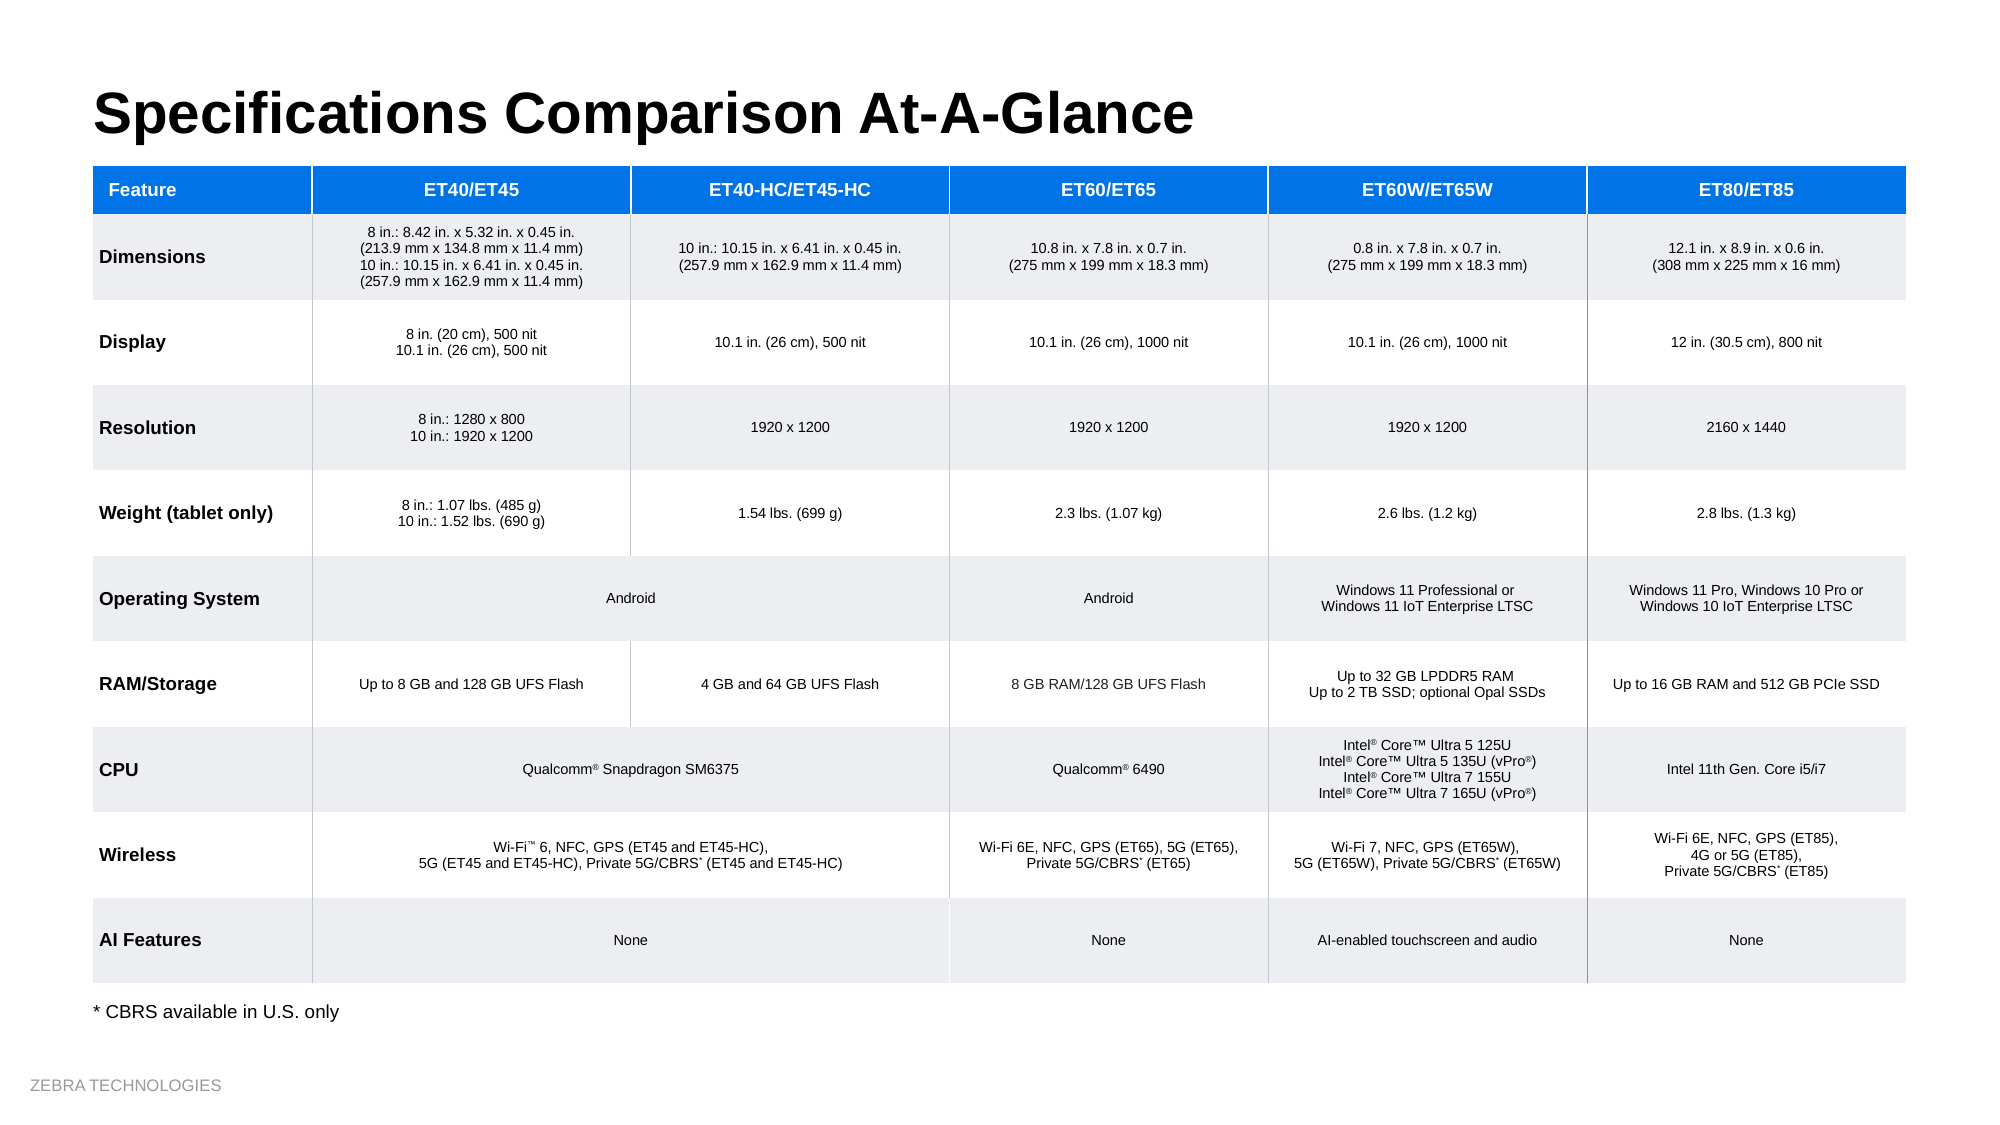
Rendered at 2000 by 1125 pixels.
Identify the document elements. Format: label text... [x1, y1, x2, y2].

table_cell Wireless [93, 812, 312, 898]
table_header ET40-HC/ET45-HC [632, 176, 949, 214]
table_cell Qualcomm® Snapdragon SM6375 [313, 727, 949, 812]
table_cell Up to 8 GB and 128 GB UFS Flash [313, 641, 630, 727]
table_cell 0.8 in. x 7.8 in. x 0.7 in. (275 mm x 199 mm x 18.3 mm) [1269, 214, 1587, 300]
table_cell AI Features [93, 898, 312, 983]
table_cell Windows 11 Pro, Windows 10 Pro or Windows 10 IoT Enterprise LTSC [1588, 556, 1906, 641]
table_header ET60/ET65 [950, 176, 1267, 214]
table_cell 12.1 in. x 8.9 in. x 0.6 in. (308 mm x 225 mm x 16 mm) [1588, 214, 1906, 300]
table_cell AI-enabled touchscreen and audio [1269, 898, 1587, 983]
table_cell Intel® Core™ Ultra 5 125U Intel® Core™ Ultra 5 135U (vPro®) Intel® Core™ Ultra 7 155U Intel® Core™ Ultra 7 165U (vPro®) [1269, 727, 1587, 812]
table_cell 4 GB and 64 GB UFS Flash [631, 641, 949, 727]
table_cell None [313, 898, 949, 983]
table_cell Display [93, 300, 312, 385]
table_cell 2.8 lbs. (1.3 kg) [1588, 470, 1906, 556]
table_cell Dimensions [93, 214, 312, 300]
table_cell 8 GB RAM/128 GB UFS Flash [950, 641, 1268, 727]
table_cell 10.1 in. (26 cm), 500 nit [631, 300, 949, 385]
table_cell 1920 x 1200 [1269, 385, 1587, 470]
table_cell Windows 11 Professional or Windows 11 IoT Enterprise LTSC [1269, 556, 1587, 641]
table_header ET60W/ET65W [1269, 176, 1586, 214]
table_cell CPU [93, 727, 312, 812]
table_cell 2.6 lbs. (1.2 kg) [1269, 470, 1587, 556]
table_header ET80/ET85 [1588, 166, 1906, 214]
table_cell None [950, 898, 1268, 983]
table_cell Android [950, 556, 1268, 641]
table_cell Qualcomm® 6490 [950, 727, 1268, 812]
table_cell 8 in.: 1.07 lbs. (485 g) 10 in.: 1.52 lbs. (690 g) [313, 470, 630, 556]
table_cell 10.8 in. x 7.8 in. x 0.7 in. (275 mm x 199 mm x 18.3 mm) [950, 214, 1268, 300]
table_cell Wi-Fi™ 6, NFC, GPS (ET45 and ET45-HC), 5G (ET45 and ET45-HC), Private 5G/CBRS* (ET45 and ET45-HC) [313, 812, 949, 898]
table_cell Wi-Fi 6E, NFC, GPS (ET85), 4G or 5G (ET85), Private 5G/CBRS* (ET85) [1588, 812, 1906, 898]
table_cell Resolution [93, 385, 312, 470]
text_box Specifications Comparison At-A-Glance [93, 88, 1779, 176]
table_cell None [1588, 898, 1906, 983]
table_cell 8 in. (20 cm), 500 nit 10.1 in. (26 cm), 500 nit [313, 300, 630, 385]
table_cell RAM/Storage [93, 641, 312, 727]
table_cell 2160 x 1440 [1588, 385, 1906, 470]
table_cell 2.3 lbs. (1.07 kg) [950, 470, 1268, 556]
table_cell 10.1 in. (26 cm), 1000 nit [1269, 300, 1587, 385]
table_cell Up to 16 GB RAM and 512 GB PCIe SSD [1588, 641, 1906, 727]
table_cell 10 in.: 10.15 in. x 6.41 in. x 0.45 in. (257.9 mm x 162.9 mm x 11.4 mm) [631, 214, 949, 300]
table_cell 1920 x 1200 [950, 385, 1268, 470]
table_cell 8 in.: 8.42 in. x 5.32 in. x 0.45 in. (213.9 mm x 134.8 mm x 11.4 mm) 10 in.: 10.15 in. x 6.41 in. x 0.45 in. (257.9 mm x 162.9 mm x 11.4 mm) [313, 214, 630, 300]
table_header ET40/ET45 [313, 176, 630, 214]
table_cell 10.1 in. (26 cm), 1000 nit [950, 300, 1268, 385]
table_cell Android [313, 556, 949, 641]
table_cell Operating System [93, 556, 312, 641]
text_box * CBRS available in U.S. only [78, 992, 749, 1030]
table_cell Up to 32 GB LPDDR5 RAM Up to 2 TB SSD; optional Opal SSDs [1269, 641, 1587, 727]
table_header Feature [93, 176, 311, 214]
table_cell Wi-Fi 6E, NFC, GPS (ET65), 5G (ET65), Private 5G/CBRS* (ET65) [950, 812, 1268, 898]
table_cell Weight (tablet only) [93, 470, 312, 556]
table_cell 1.54 lbs. (699 g) [631, 470, 949, 556]
table_cell Wi-Fi 7, NFC, GPS (ET65W), 5G (ET65W), Private 5G/CBRS* (ET65W) [1269, 812, 1587, 898]
table_cell Intel 11th Gen. Core i5/i7 [1588, 727, 1906, 812]
table_cell 12 in. (30.5 cm), 800 nit [1588, 300, 1906, 385]
table_cell 1920 x 1200 [631, 385, 949, 470]
table_cell 8 in.: 1280 x 800 10 in.: 1920 x 1200 [313, 385, 630, 470]
